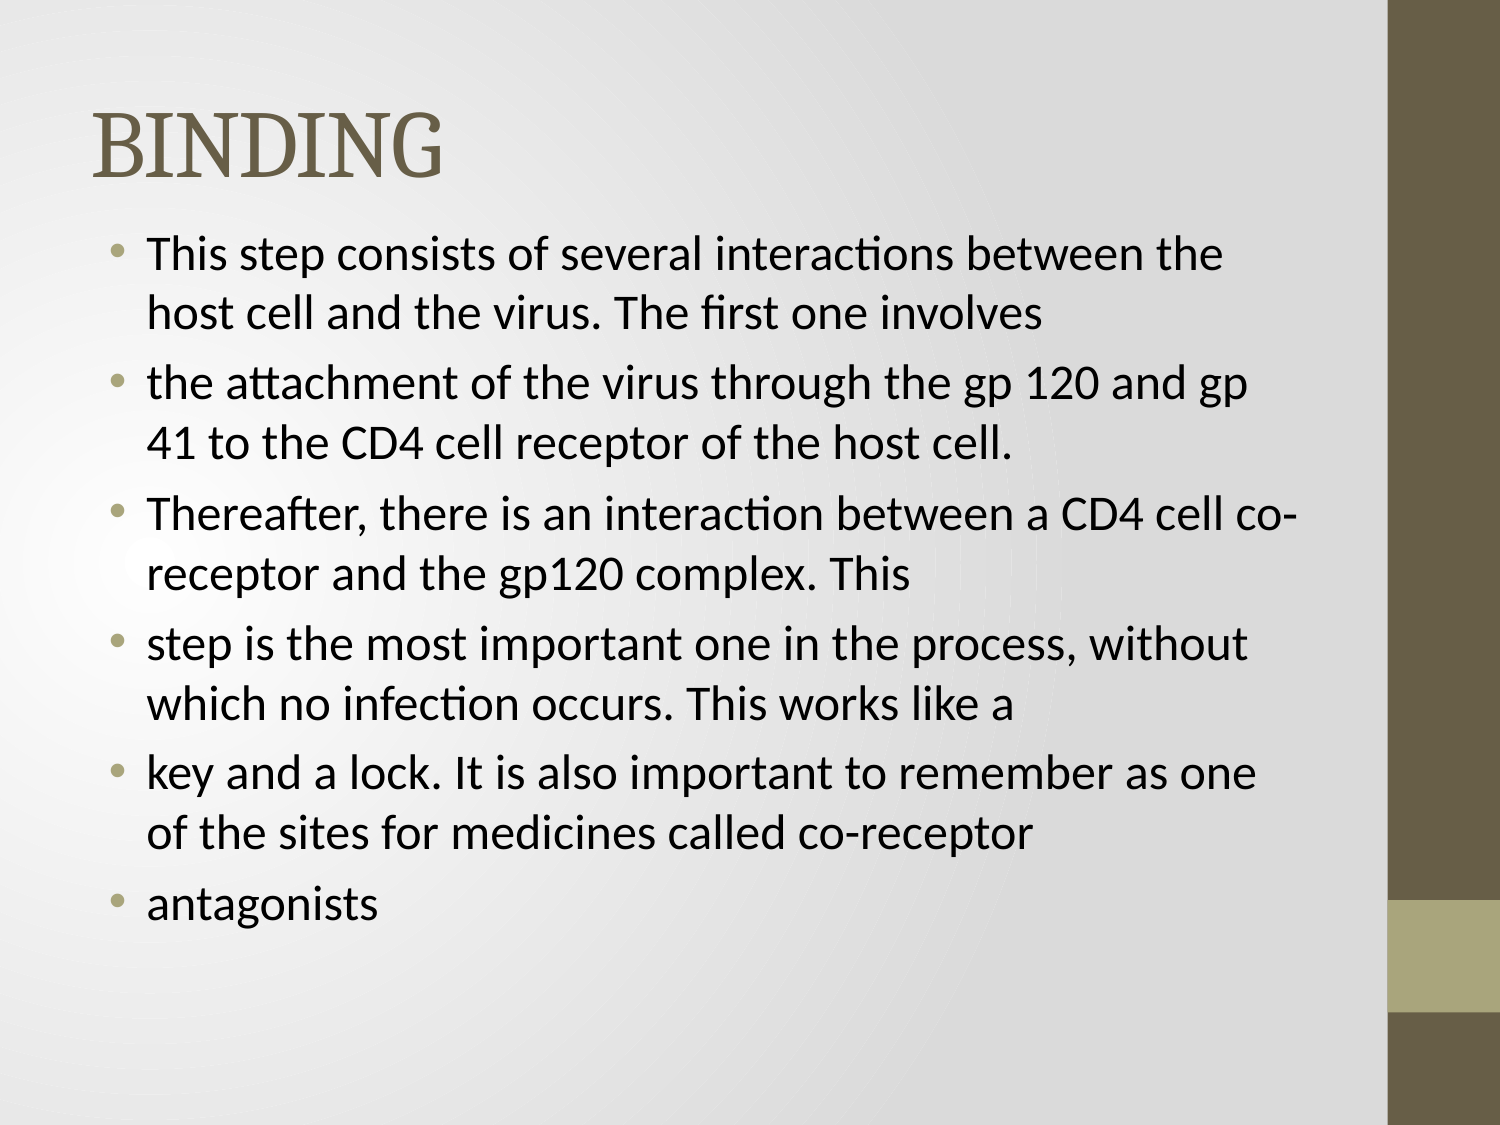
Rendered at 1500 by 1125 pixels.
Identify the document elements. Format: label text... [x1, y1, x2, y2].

title BINDING [75, 45, 1325, 212]
list This step consists of several interactions between the host cell and the virus. The first one involves the attachment of the virus through the gp 120 and gp 41 to the CD4 cell receptor of the host cell. Thereafter, there is an interaction between a CD4 cell co‐receptor and the gp120 complex. This step is the most important one in the process, without which no infection occurs. This works like a key and a lock. It is also important to remember as one of the sites for medicines called co-receptor antagonists [75, 212, 1325, 1050]
